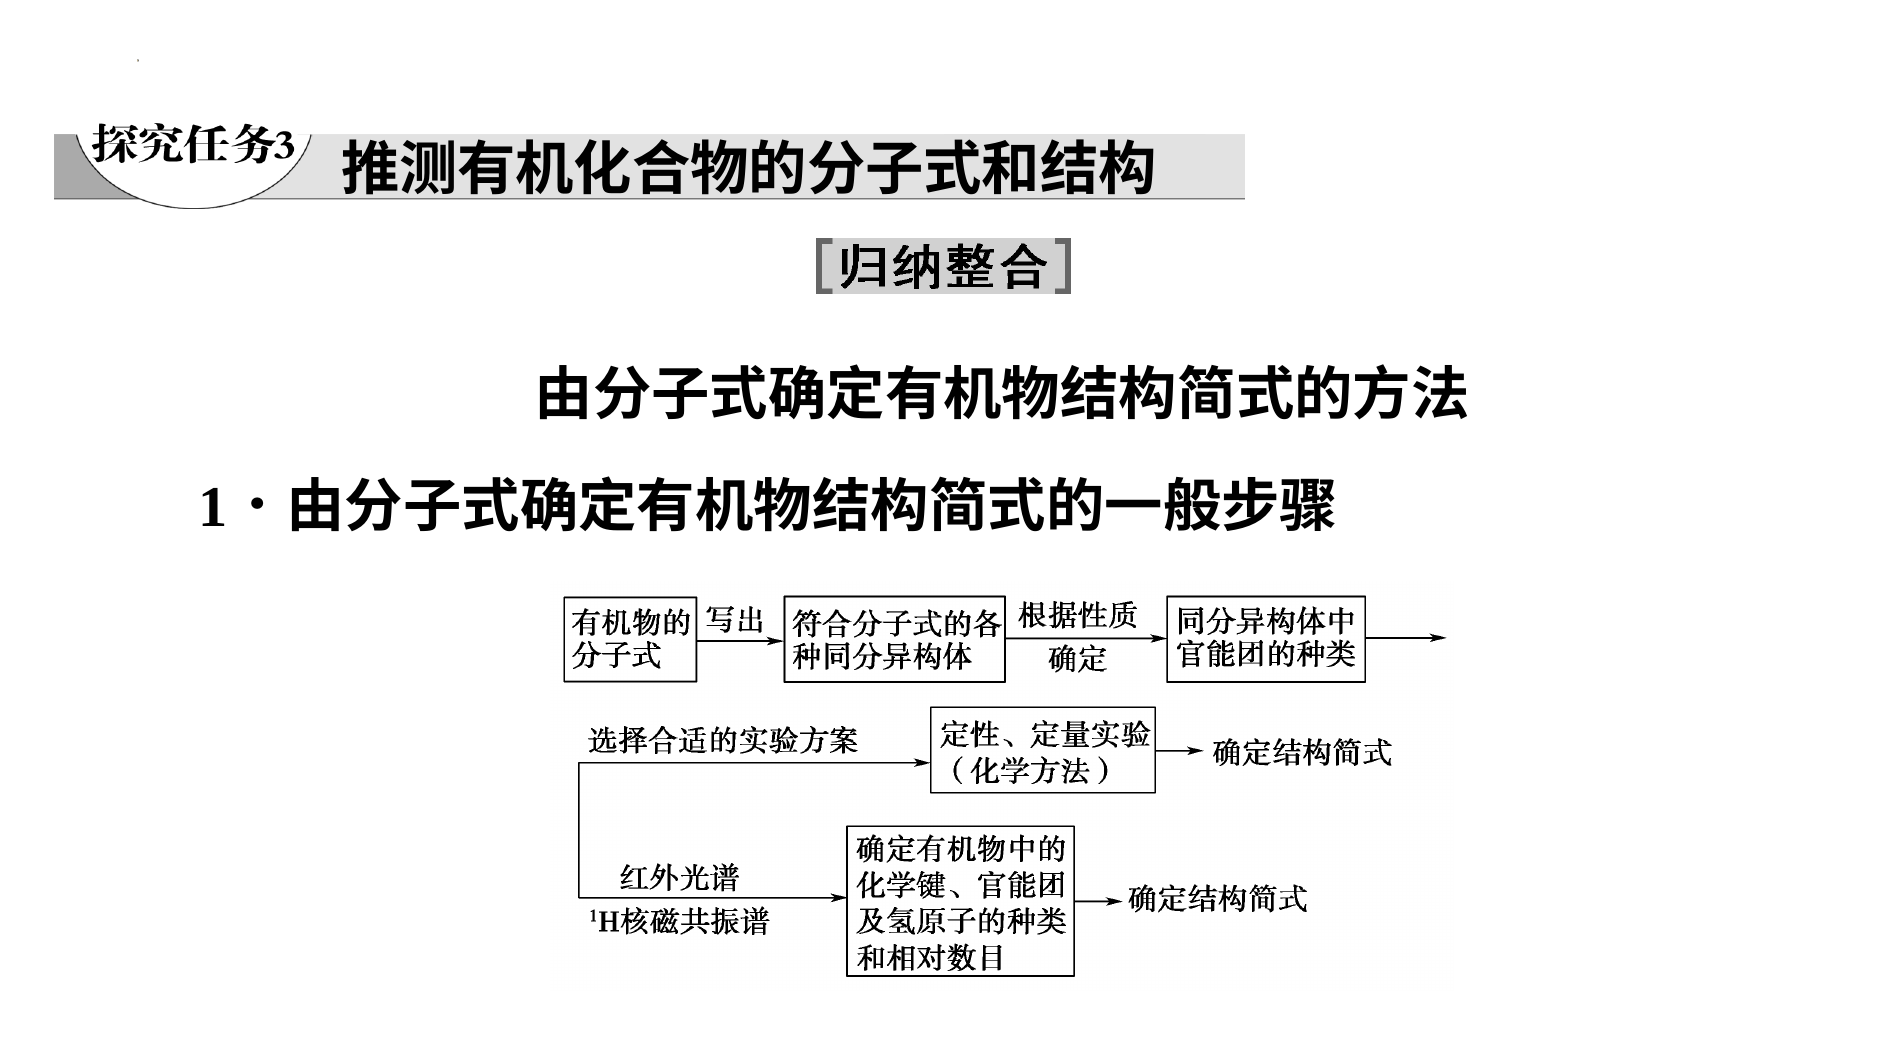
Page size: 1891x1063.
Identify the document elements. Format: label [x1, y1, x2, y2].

text_box [81, 198, 1808, 1023]
picture [54, 101, 1245, 210]
